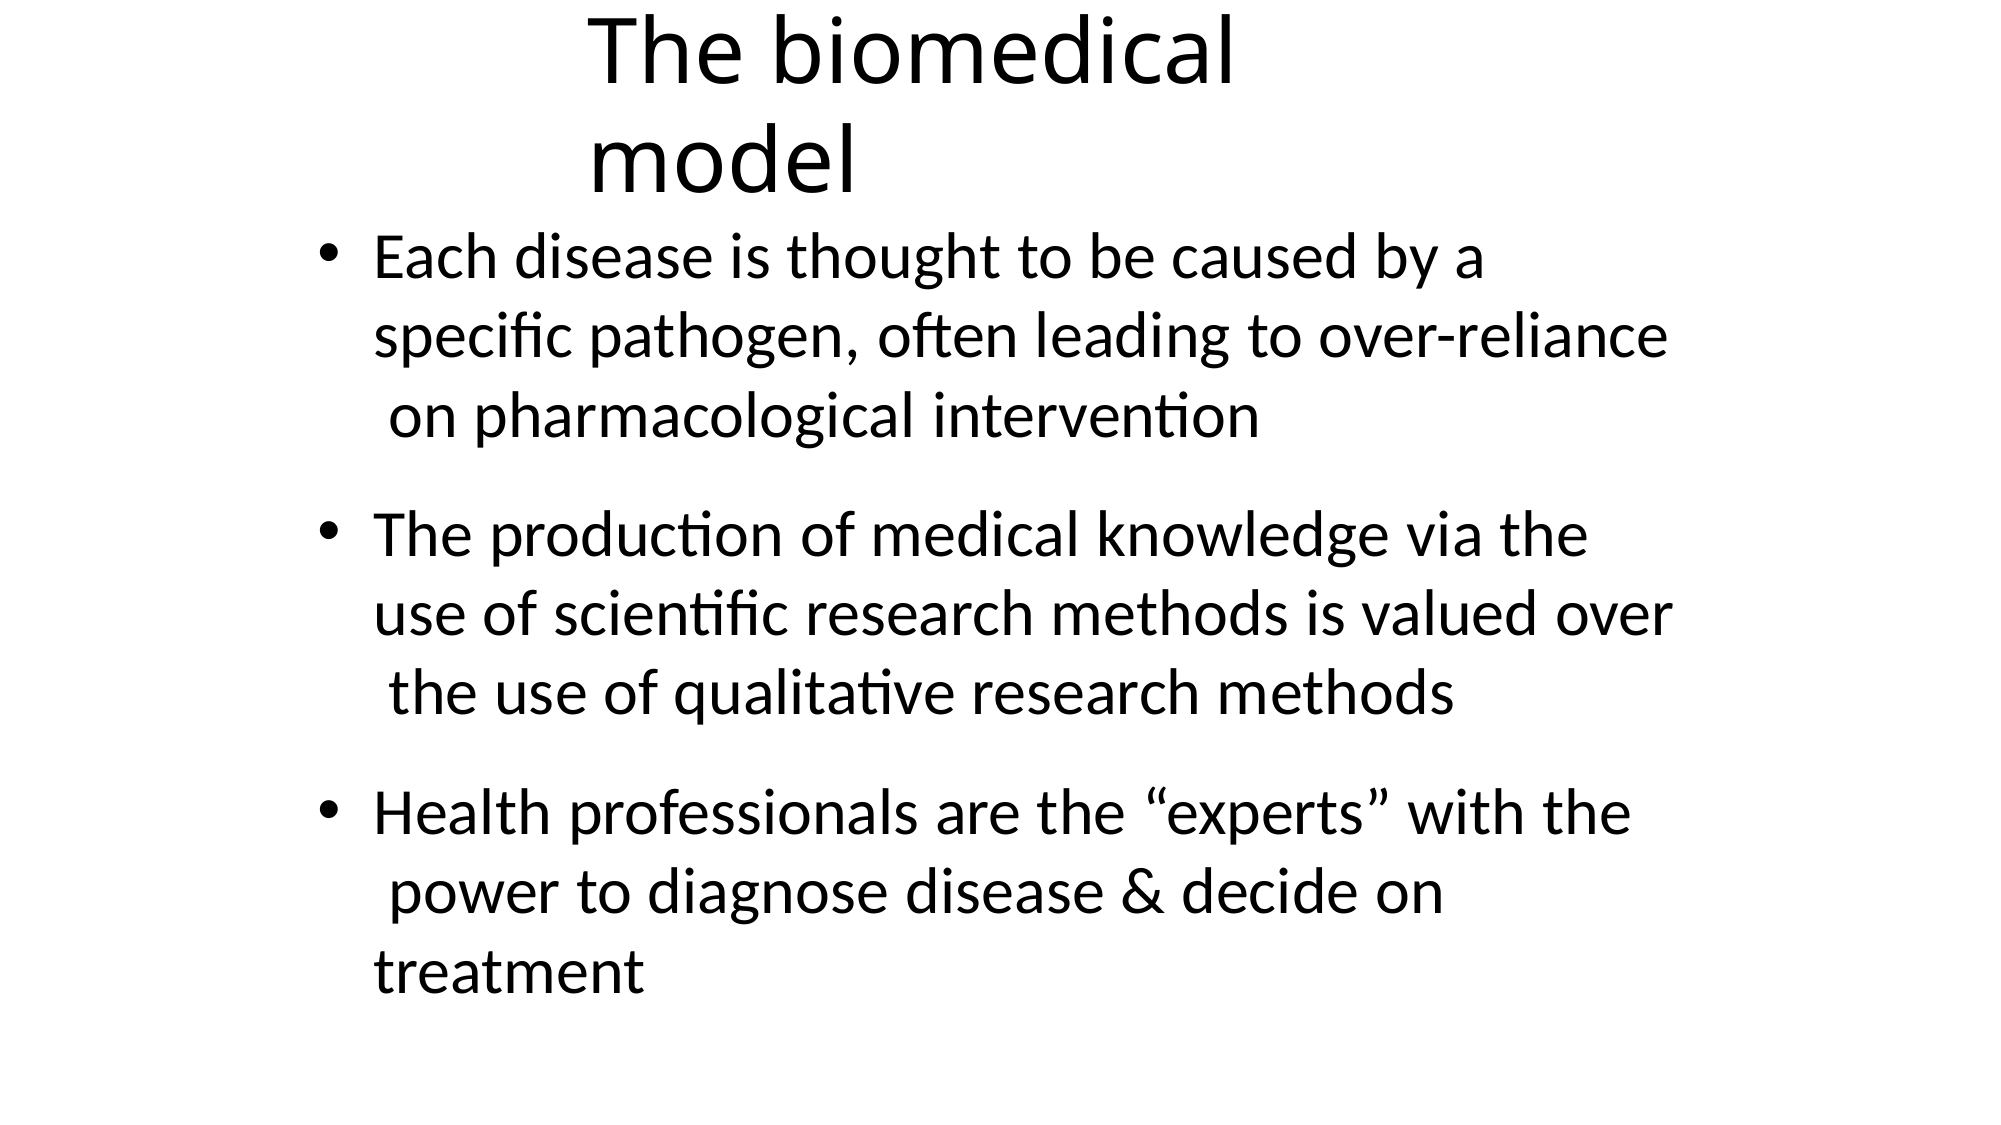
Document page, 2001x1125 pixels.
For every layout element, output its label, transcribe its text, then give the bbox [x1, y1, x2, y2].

text_box Each disease is thought to be caused by a specific pathogen, often leading to over-reliance on pharmacological intervention The production of medical knowledge via the use of scientific research methods is valued over the use of qualitative research methods Health professionals are the “experts” with the power to diagnose disease & decide on treatment [315, 209, 1685, 1007]
title The biomedical model [584, 0, 1415, 209]
